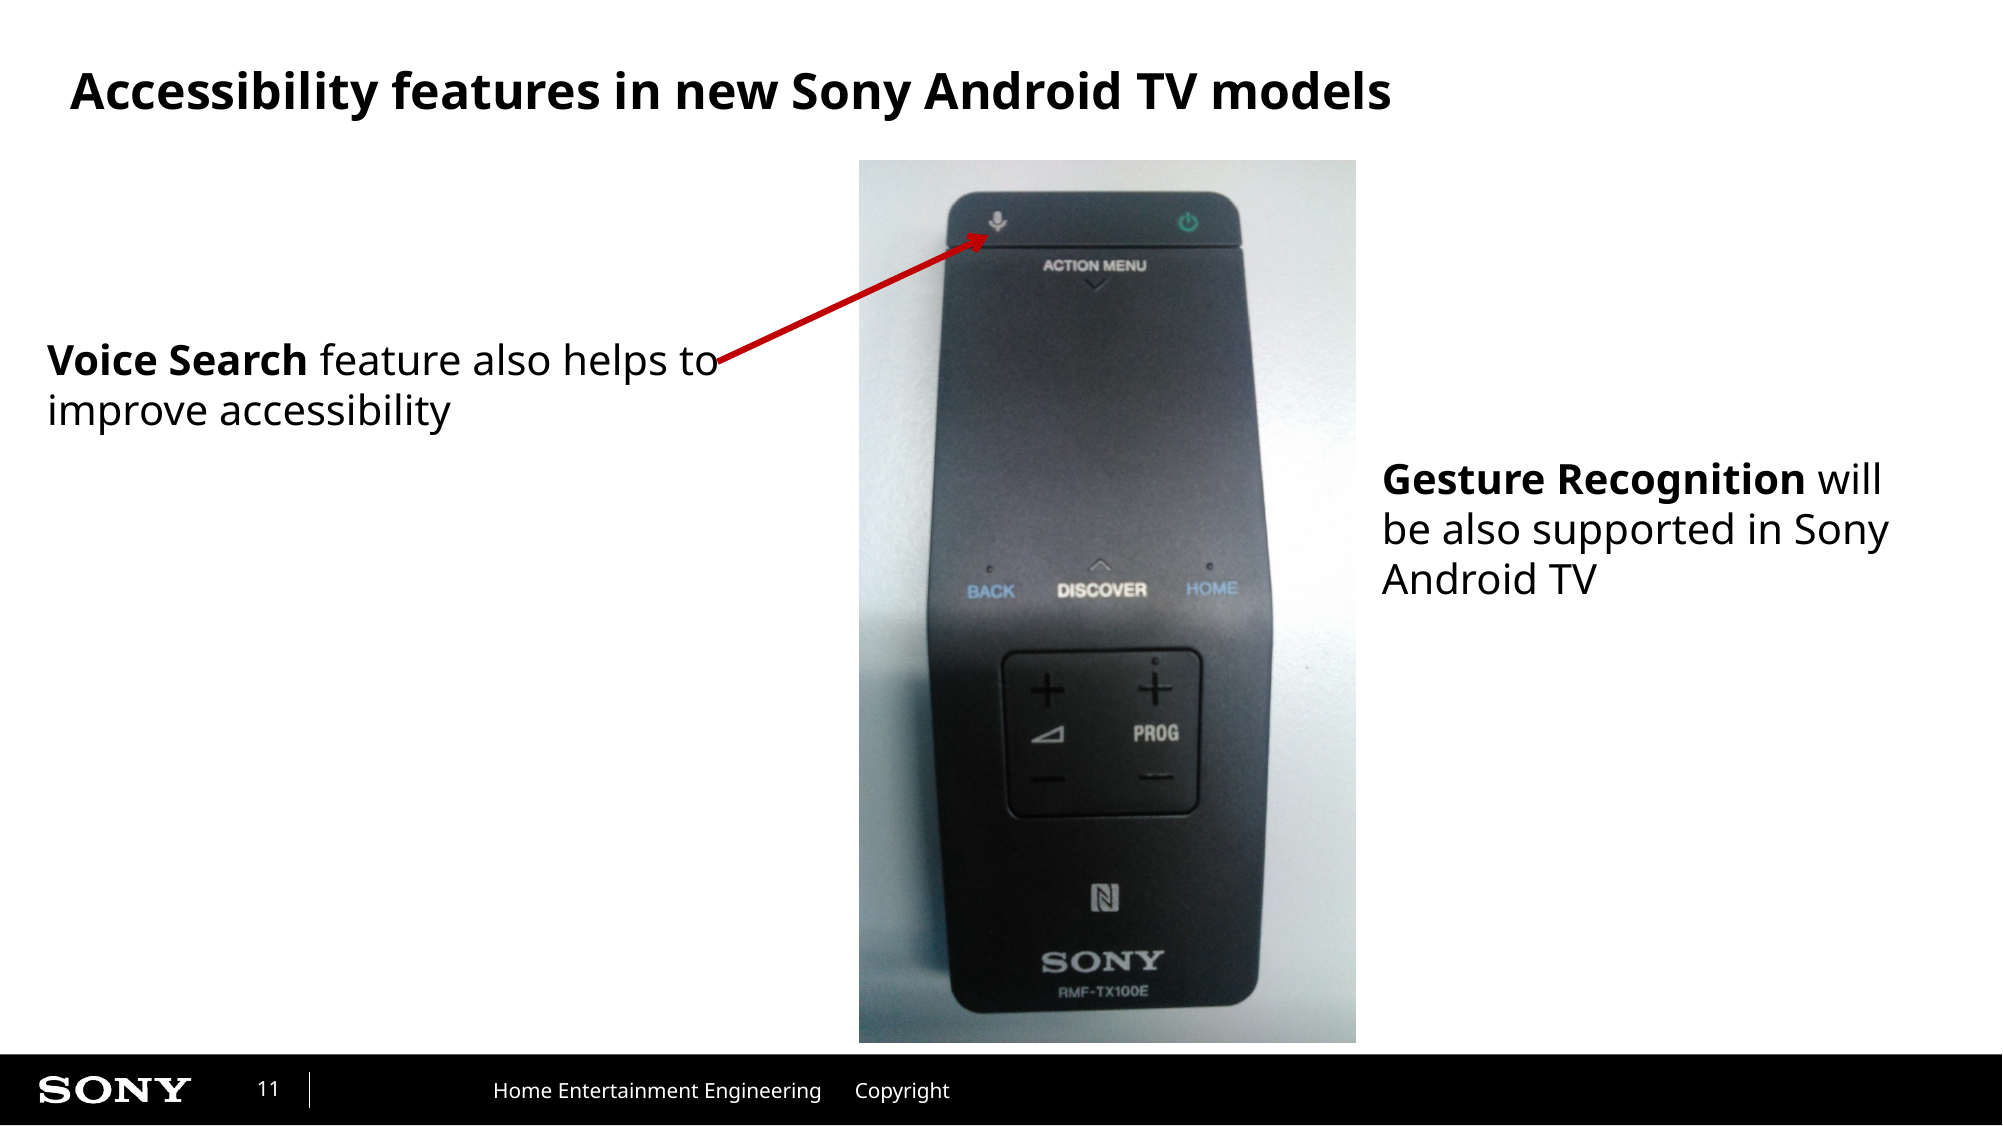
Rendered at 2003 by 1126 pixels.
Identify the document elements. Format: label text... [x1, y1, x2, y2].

text_box Gesture Recognition will be also supported in Sony Android TV [1367, 445, 1946, 611]
text_box Voice Search feature also helps to improve accessibility [32, 326, 836, 442]
title Accessibility features in new Sony Android TV models [70, 59, 1931, 148]
picture [858, 160, 1356, 1043]
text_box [717, 235, 989, 362]
picture [29, 1069, 202, 1113]
